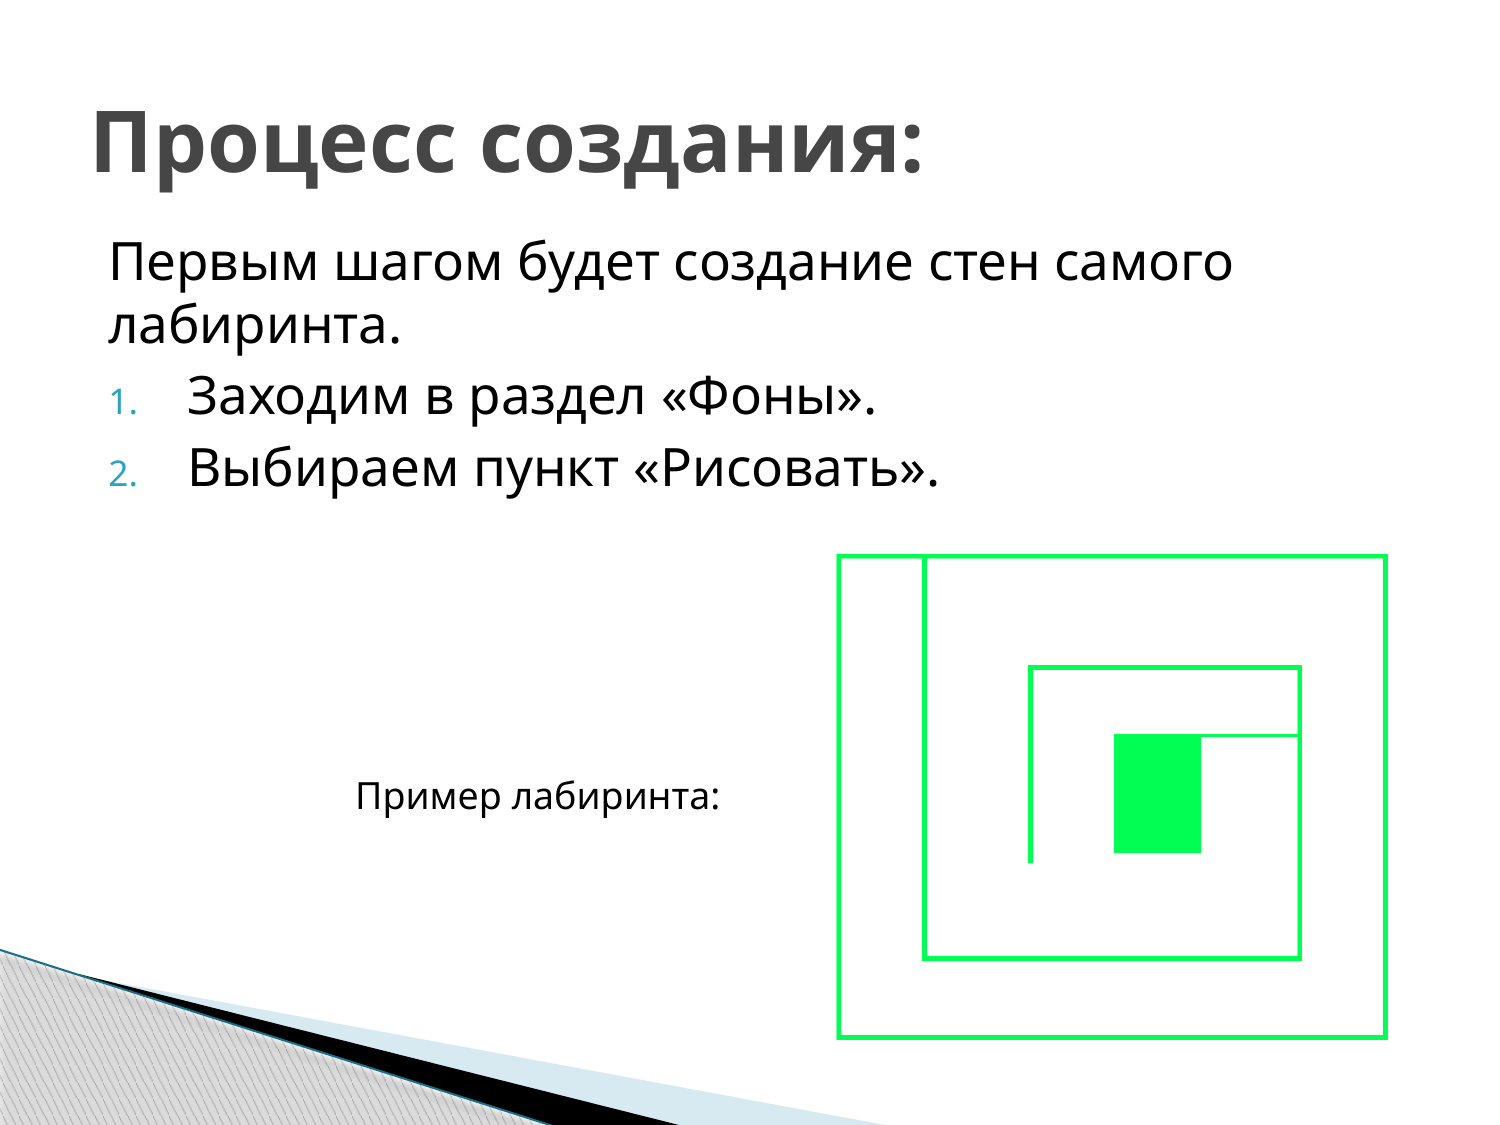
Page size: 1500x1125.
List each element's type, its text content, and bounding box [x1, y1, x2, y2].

list Первым шагом будет создание стен самого лабиринта. Заходим в раздел «Фоны». Выбираем пункт «Рисовать». [76, 219, 1427, 504]
picture [820, 538, 1409, 1059]
title Процесс создания: [75, 45, 1425, 233]
text_box Пример лабиринта: [340, 764, 736, 825]
